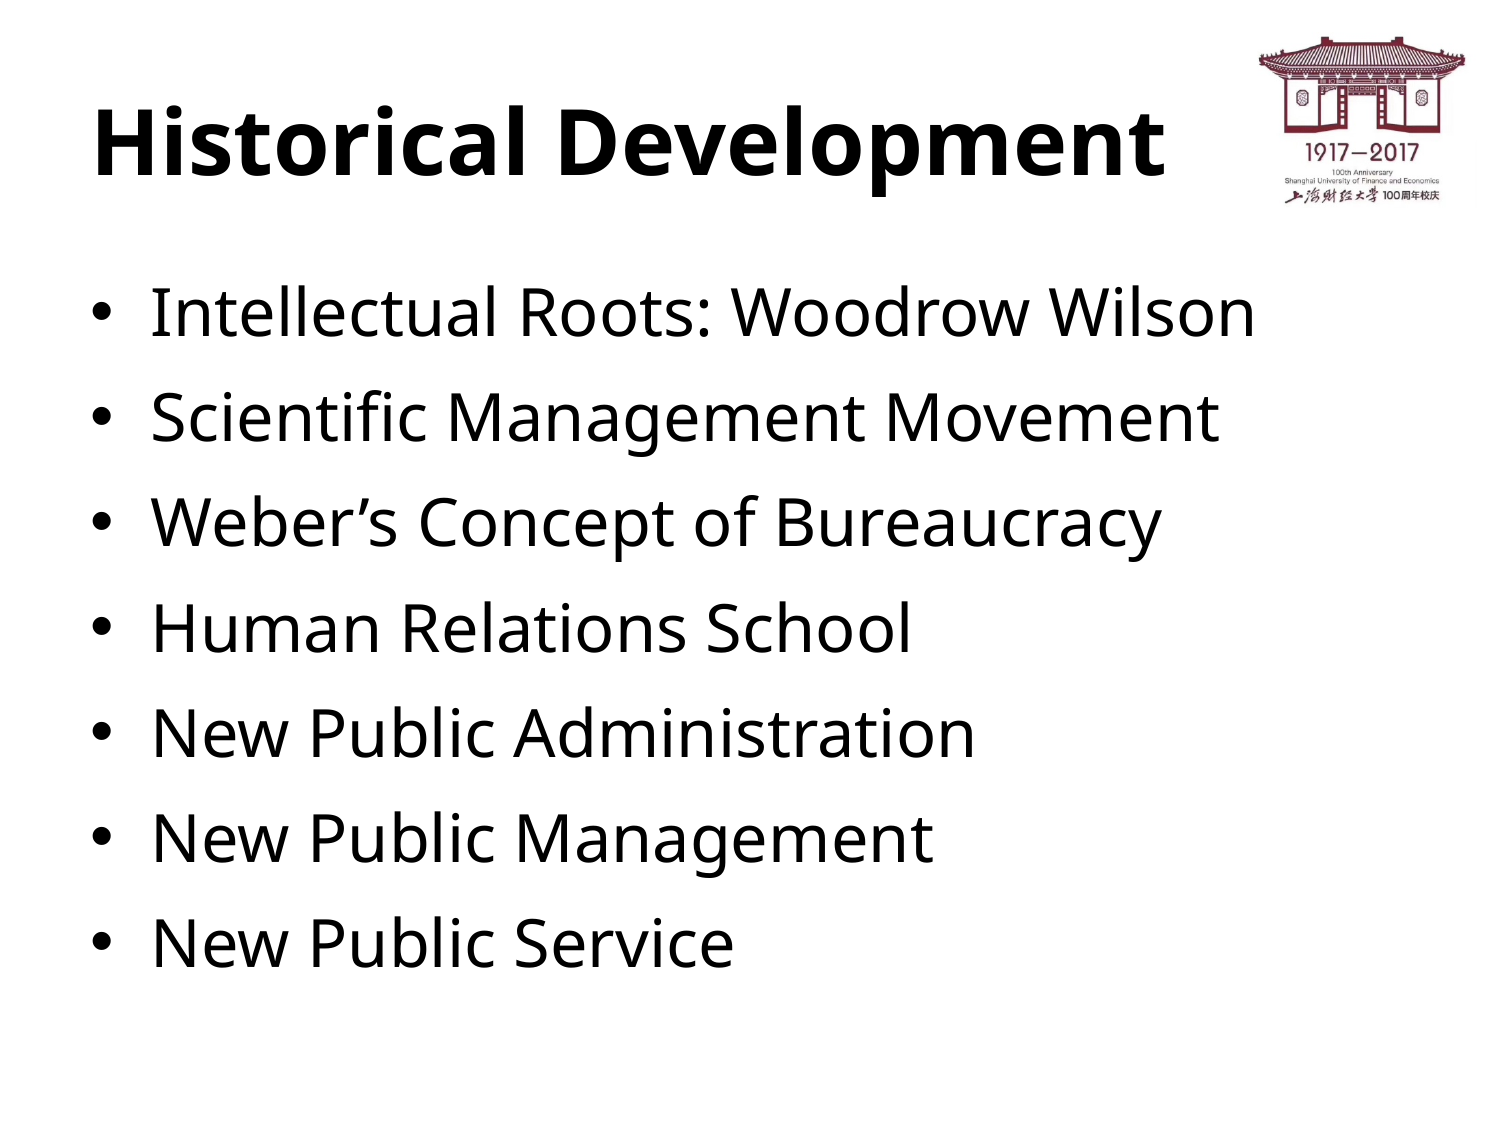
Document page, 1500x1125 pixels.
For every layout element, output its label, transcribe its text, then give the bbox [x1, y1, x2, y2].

list Intellectual Roots: Woodrow Wilson Scientific Management Movement Weber’s Concept of Bureaucracy Human Relations School New Public Administration New Public Management New Public Service [75, 262, 1425, 1005]
picture [1246, 0, 1477, 208]
title Historical Development [75, 45, 1425, 233]
